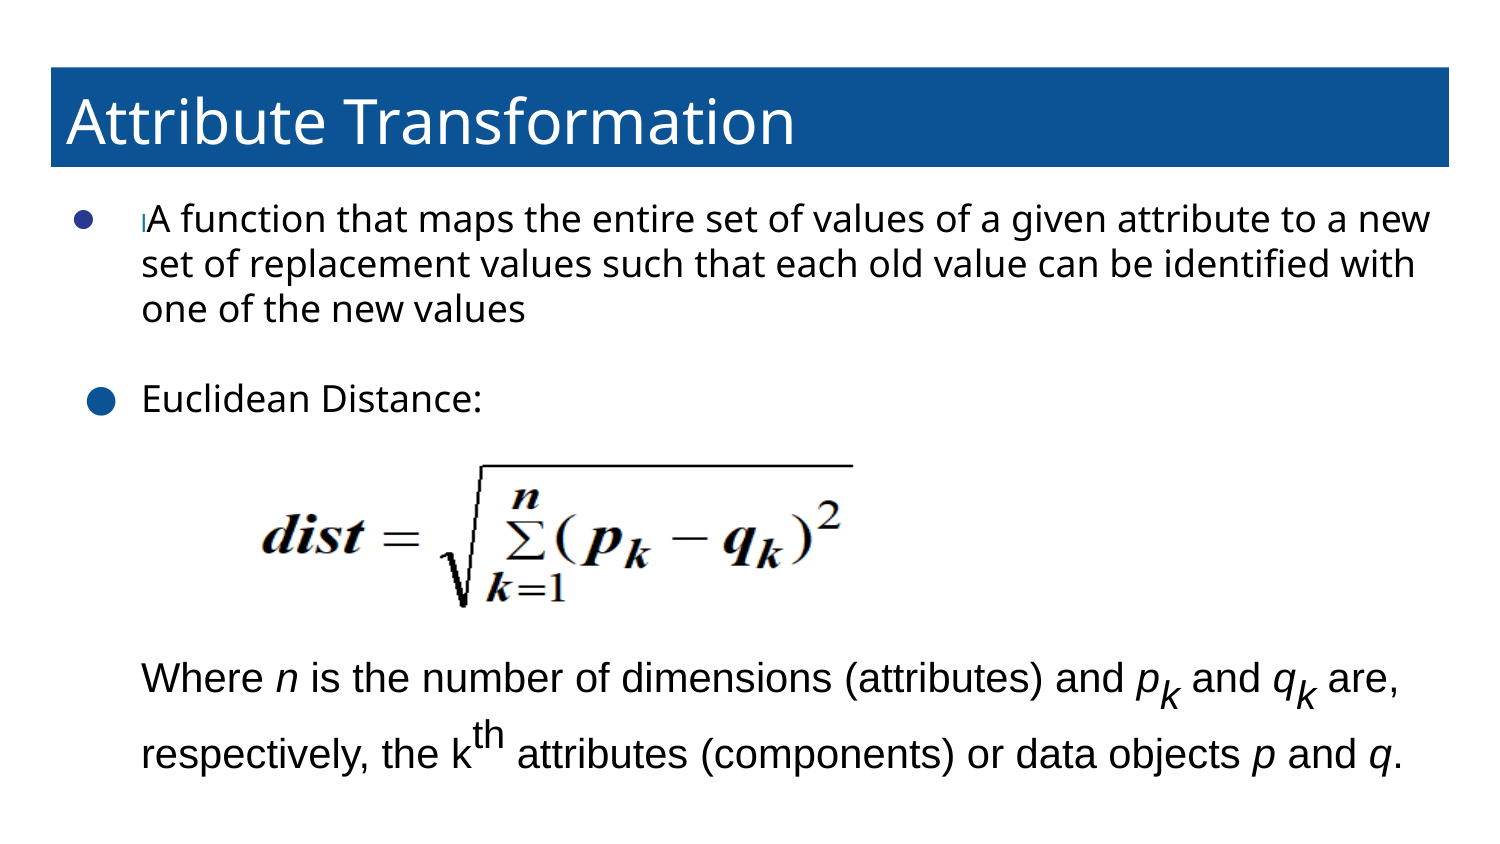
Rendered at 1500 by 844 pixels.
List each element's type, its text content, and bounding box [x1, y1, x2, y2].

title Attribute Transformation lA function that maps the entire set of values of a given attribute to a new set of replacement values such that each old value can be identified with one of the new values Euclidean Distance: Where n is the number of dimensions (attributes) and pk and qk are, respectively, the kth attributes (components) or data objects p and q. [51, 67, 1449, 167]
picture [252, 455, 867, 620]
